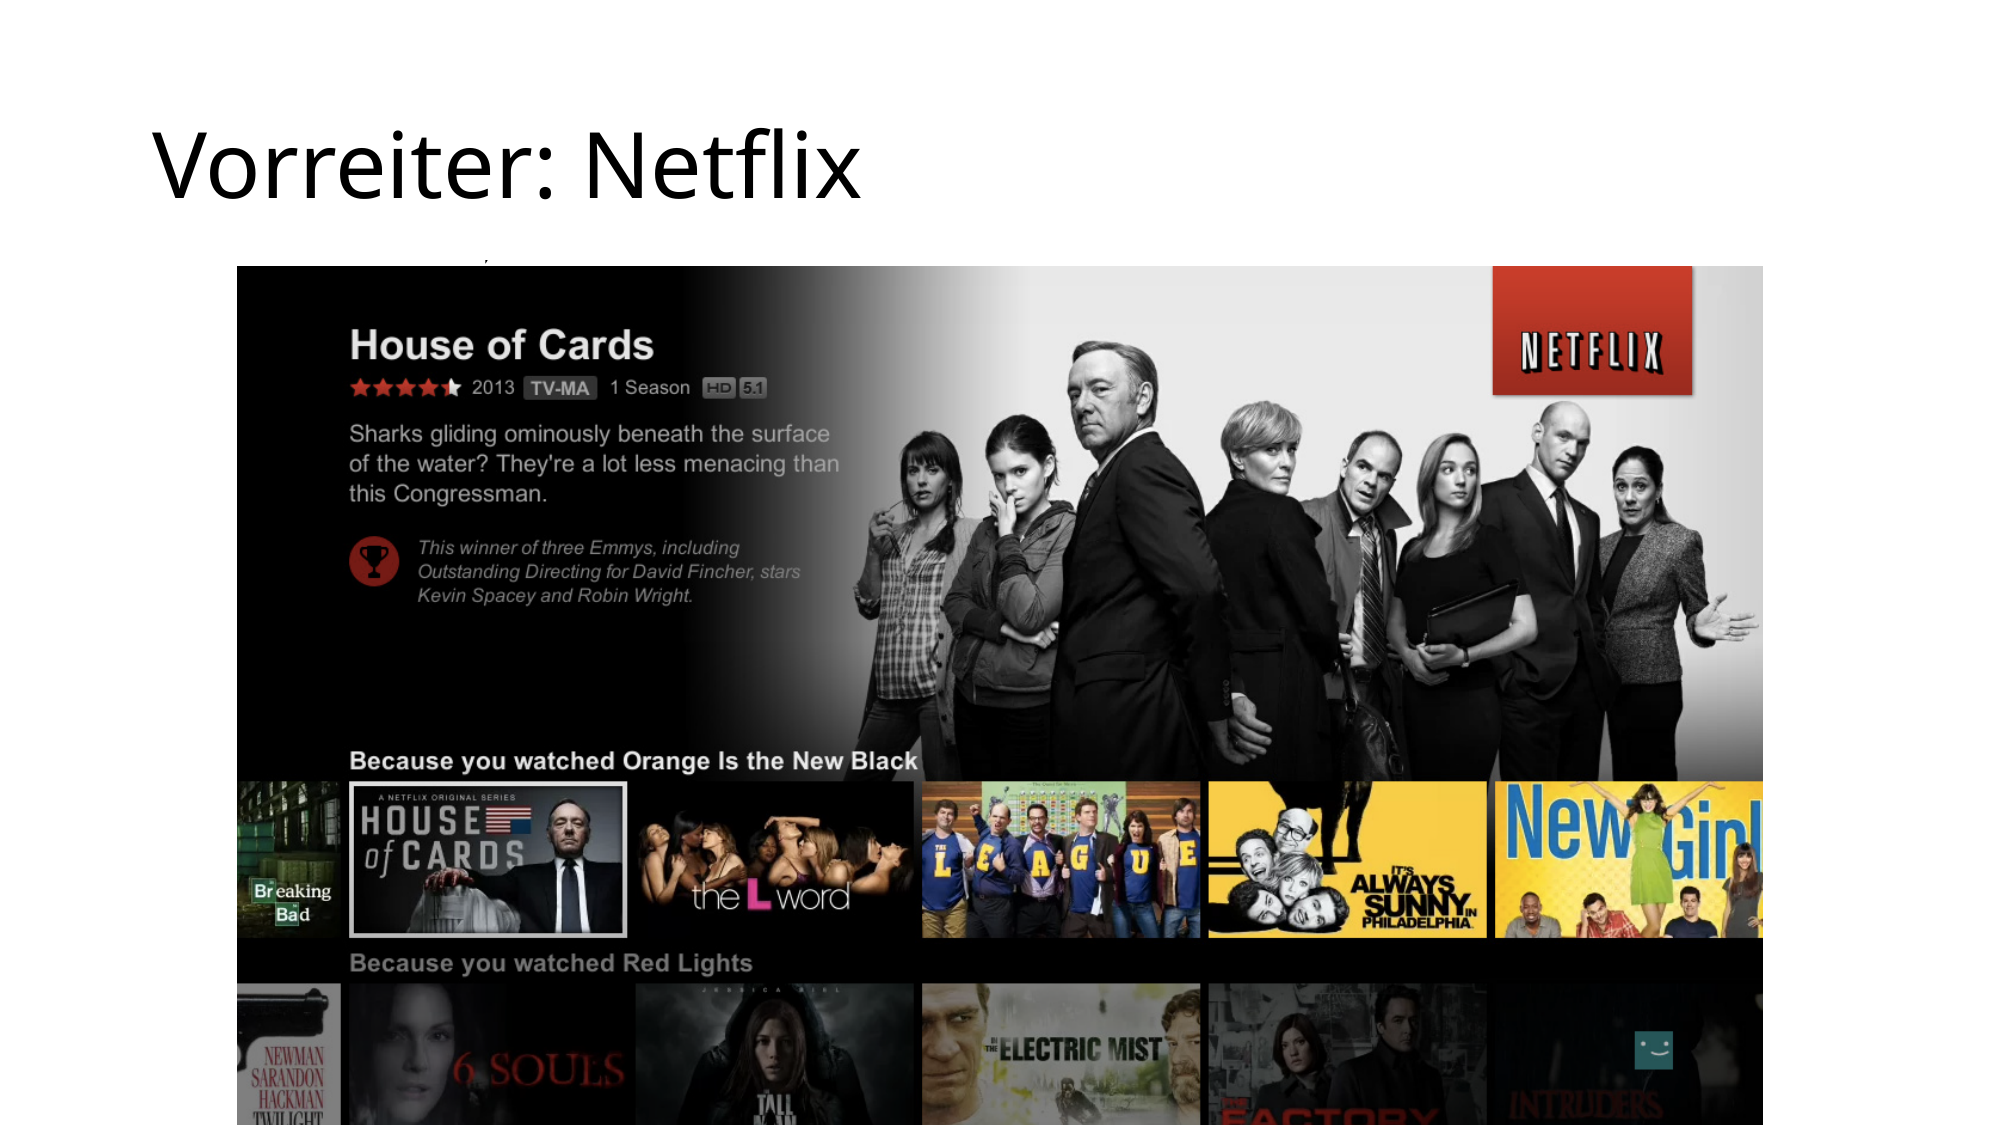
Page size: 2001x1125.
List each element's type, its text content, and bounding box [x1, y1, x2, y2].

title Vorreiter: Netflix [137, 59, 1863, 278]
picture [237, 259, 1763, 1125]
